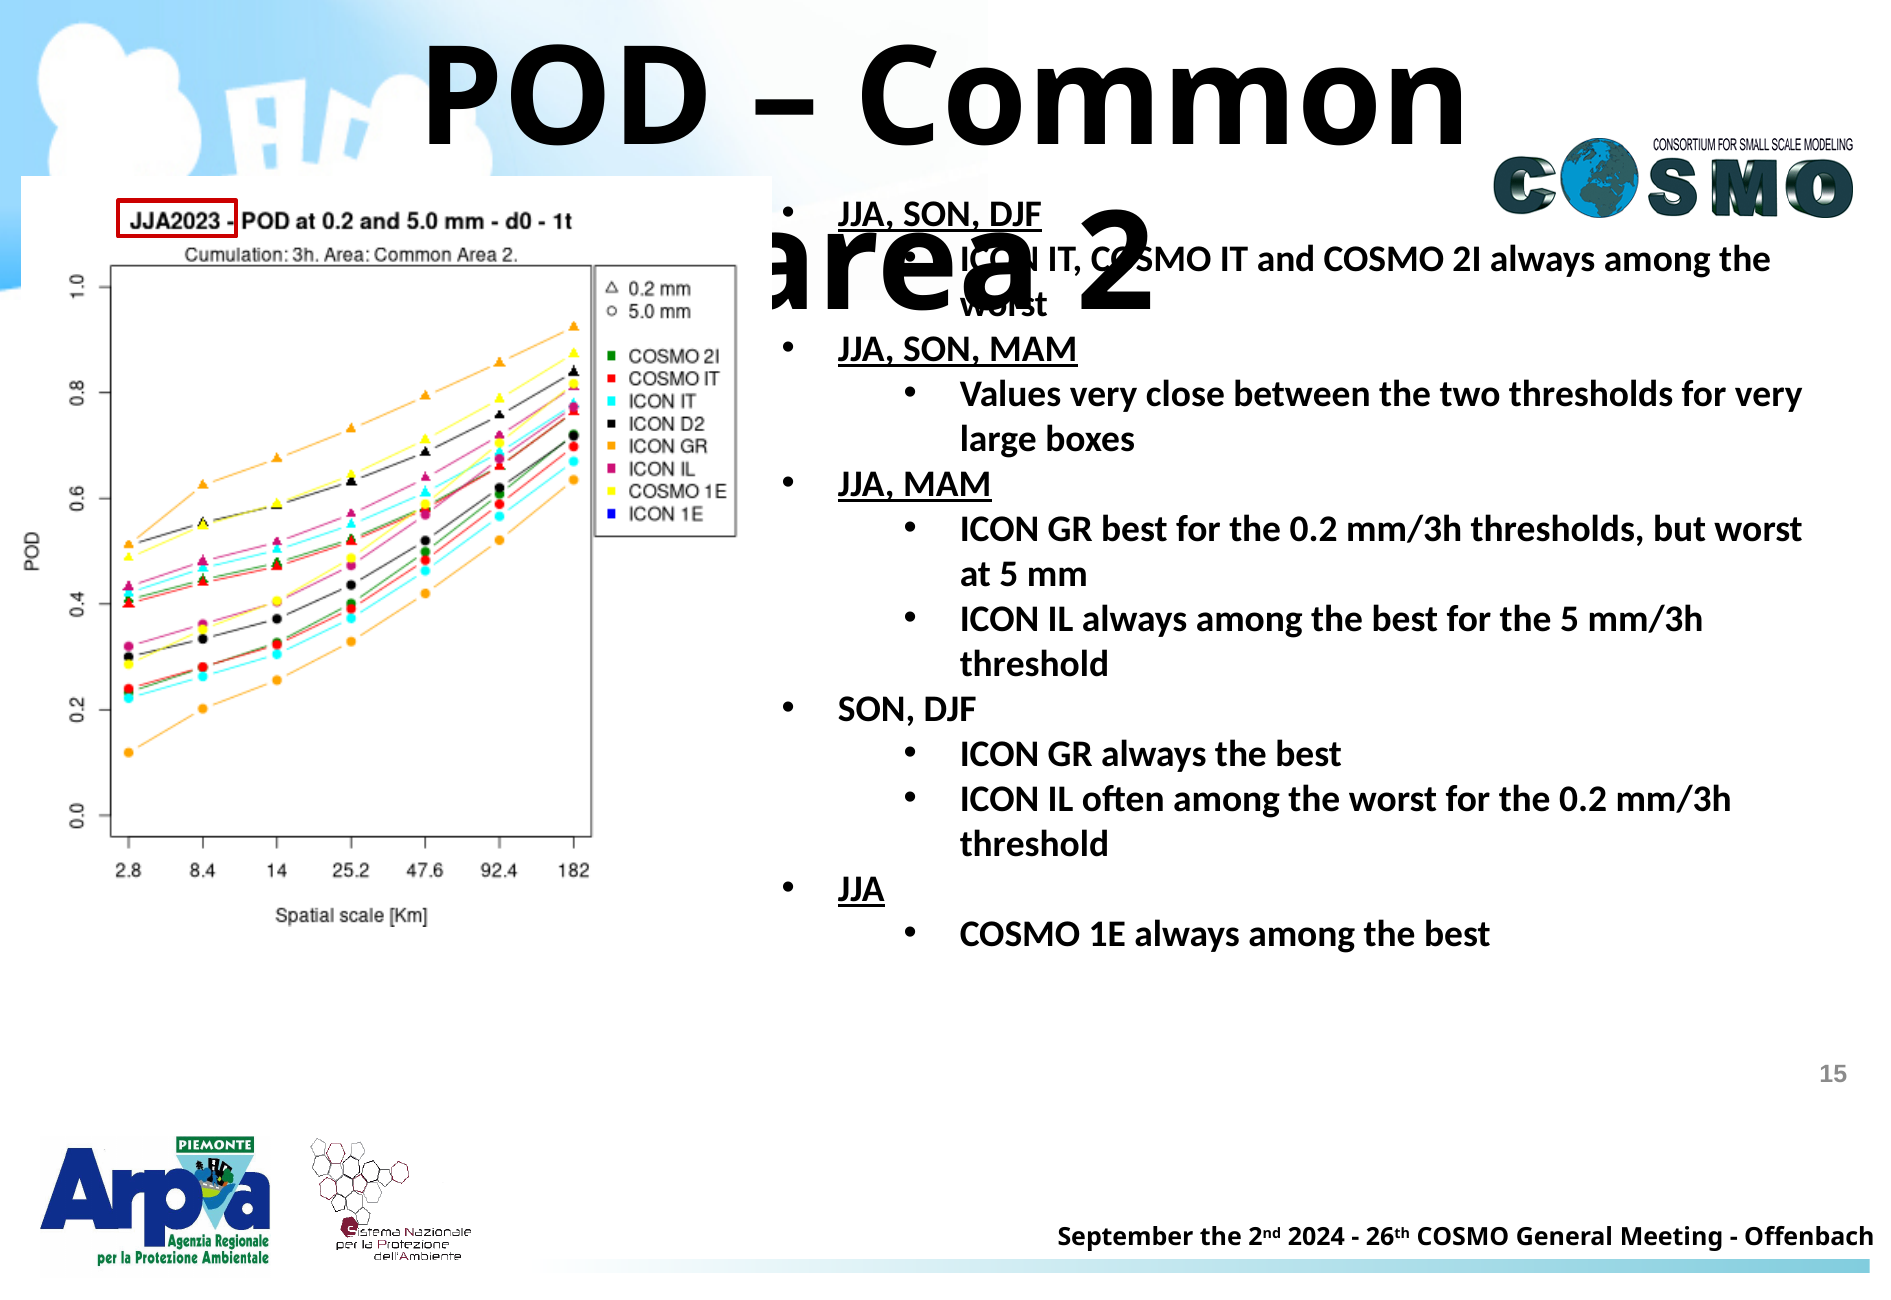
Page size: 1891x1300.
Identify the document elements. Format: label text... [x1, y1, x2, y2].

text_box JJA, SON, DJF ICON IT, COSMO IT and COSMO 2I always among the worst JJA, SON, MAM Values very close between the two thresholds for very large boxes JJA, MAM ICON GR best for the 0.2 mm/3h thresholds, but worst at 5 mm ICON IL always among the best for the 5 mm/3h threshold SON, DJF ICON GR always the best ICON IL often among the worst for the 0.2 mm/3h threshold JJA COSMO 1E always among the best [766, 181, 1832, 962]
picture [1492, 136, 1854, 219]
text_box POD – Common area 2 [283, 0, 1607, 181]
picture [0, 0, 772, 927]
text_box September the 2nd 2024 - 26th COSMO General Meeting - Offenbach [567, 1213, 1890, 1264]
text_box 15 [1412, 1042, 1863, 1103]
picture [309, 1136, 471, 1260]
picture [40, 1136, 271, 1278]
